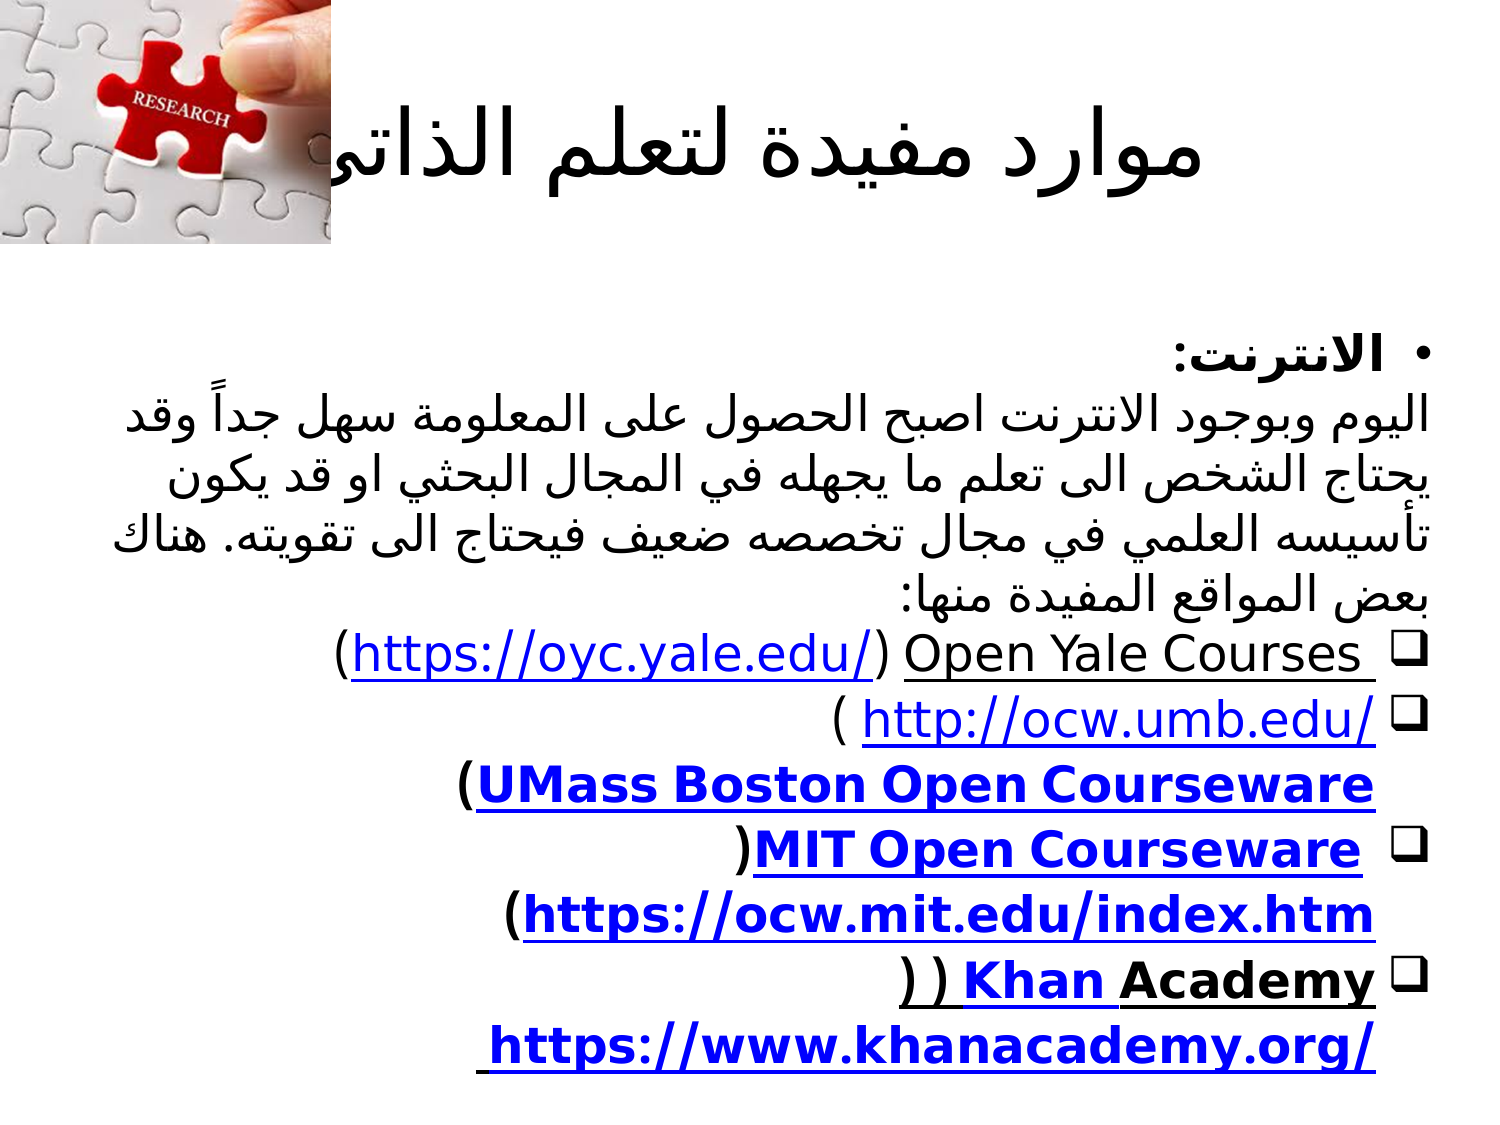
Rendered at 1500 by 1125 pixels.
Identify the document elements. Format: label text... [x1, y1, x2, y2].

title موارد مفيدة لتعلم الذاتي [335, 45, 1425, 233]
picture [0, 0, 331, 244]
text_box الانترنت: اليوم وبوجود الانترنت اصبح الحصول على المعلومة سهل جداً وقد يحتاج الشخص الى تعلم ما يجهله في المجال البحثي او قد يكون تأسيسه العلمي في مجال تخصصه ضعيف فيحتاج الى تقويته. هناك بعض المواقع المفيدة منها: Open Yale Courses (https://oyc.yale.edu/) http://ocw.umb.edu/ ) UMass Boston Open Courseware) MIT Open Courseware(https://ocw.mit.edu/index.htm) Khan Academy ( (https://www.khanacademy.org/ ما ينشر من مقالات علمية في مجال التخصص الكتب المرجعية [88, 314, 1447, 1125]
